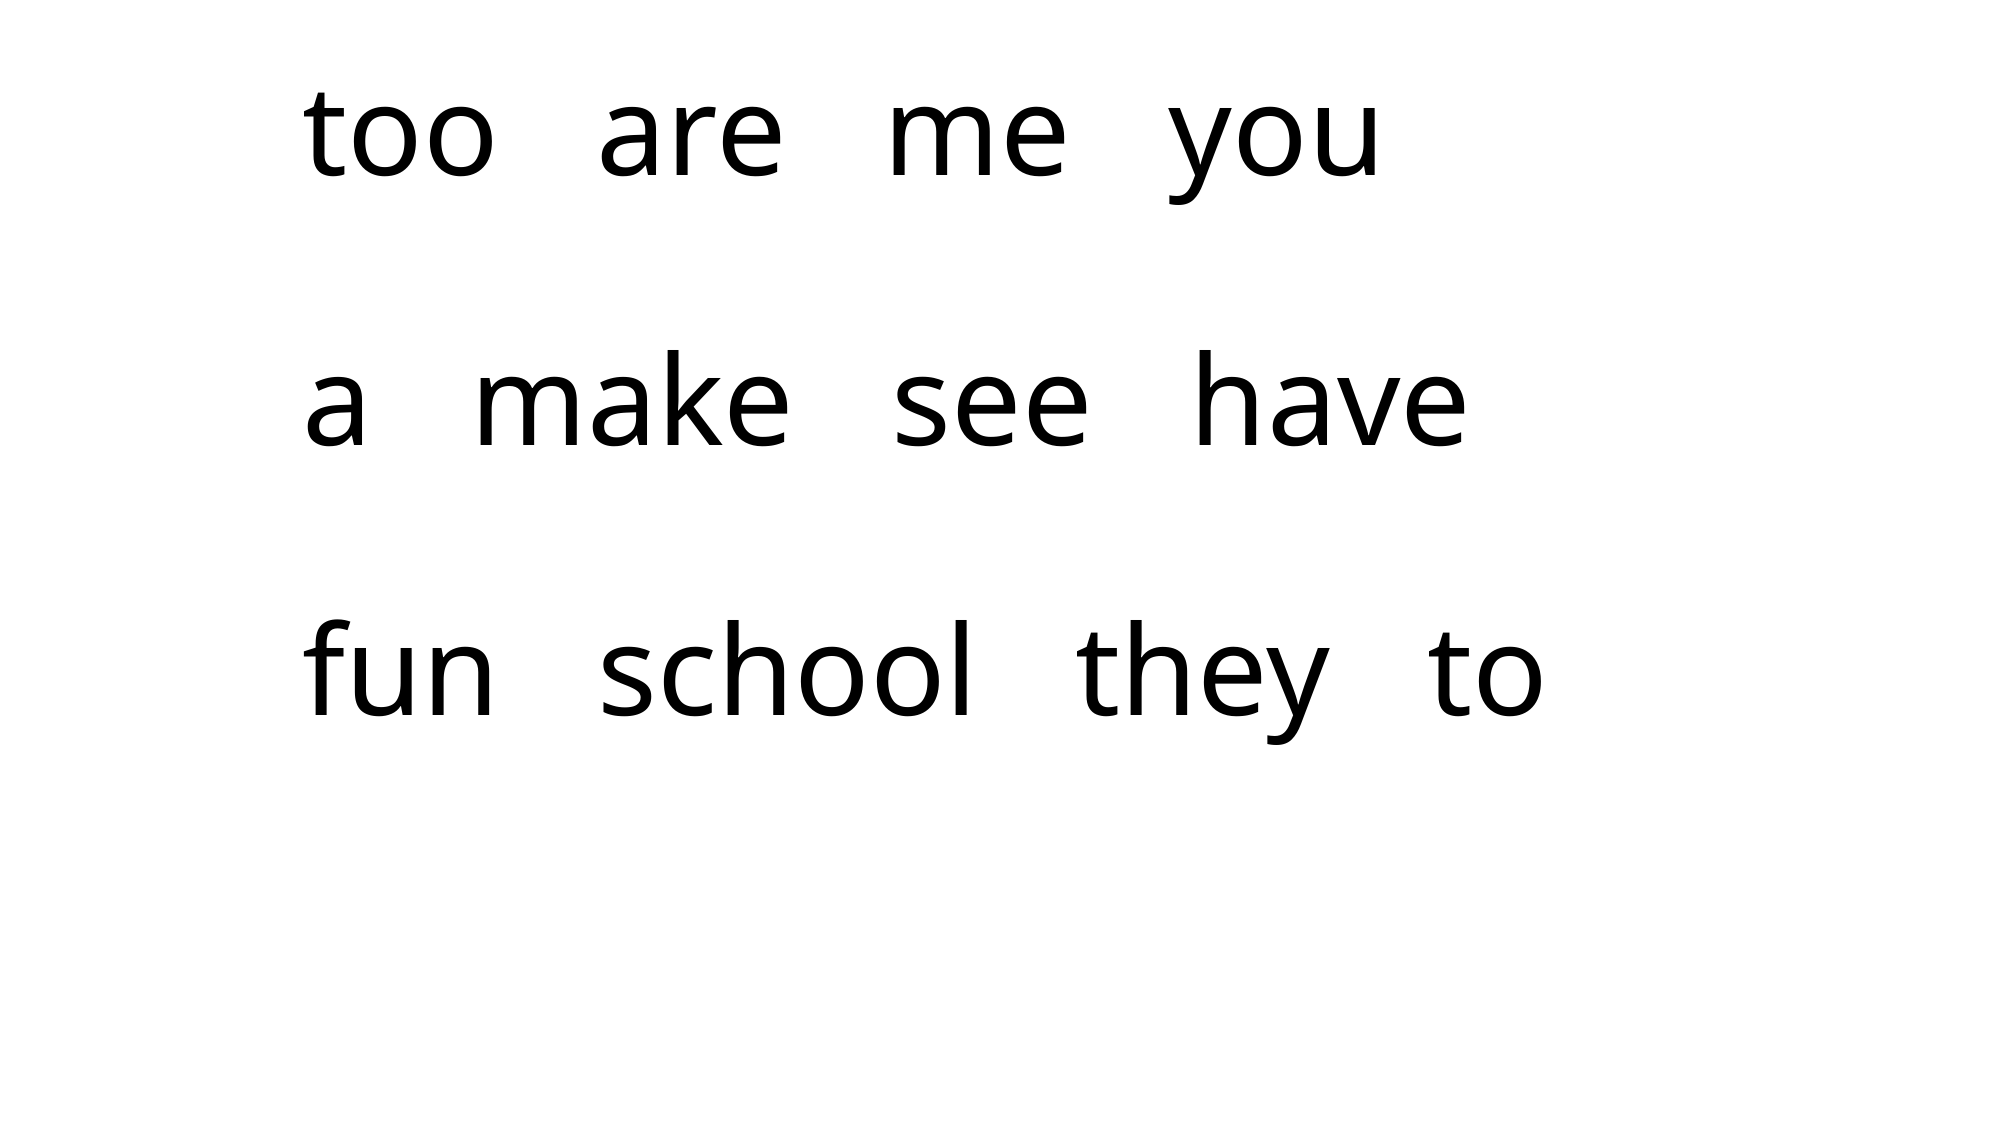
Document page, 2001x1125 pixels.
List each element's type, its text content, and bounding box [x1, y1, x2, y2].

title too are me you a make see have fun school they to [137, 59, 1863, 1069]
